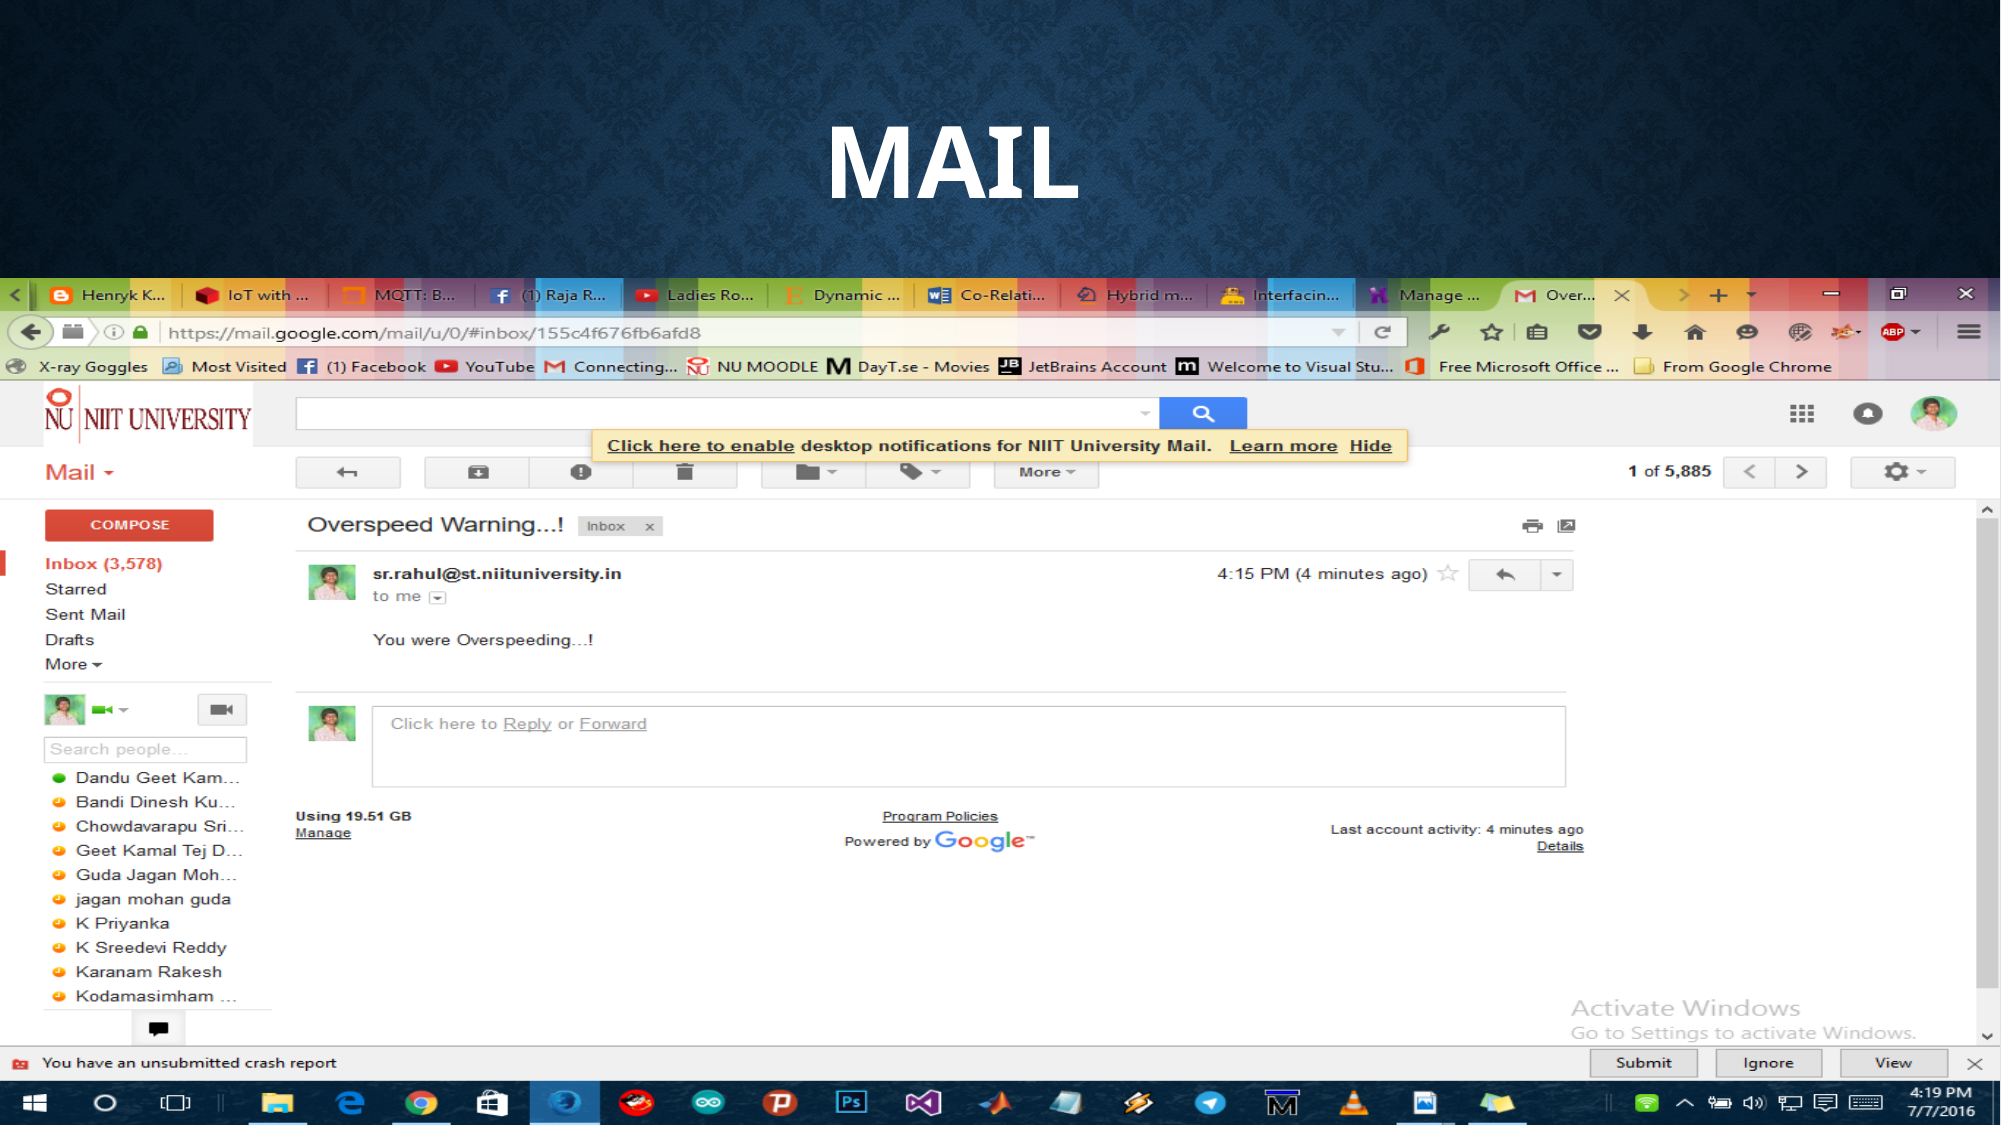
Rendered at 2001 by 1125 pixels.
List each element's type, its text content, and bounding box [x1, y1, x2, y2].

title MAIL [214, 29, 1691, 236]
picture [0, 0, 2001, 1125]
